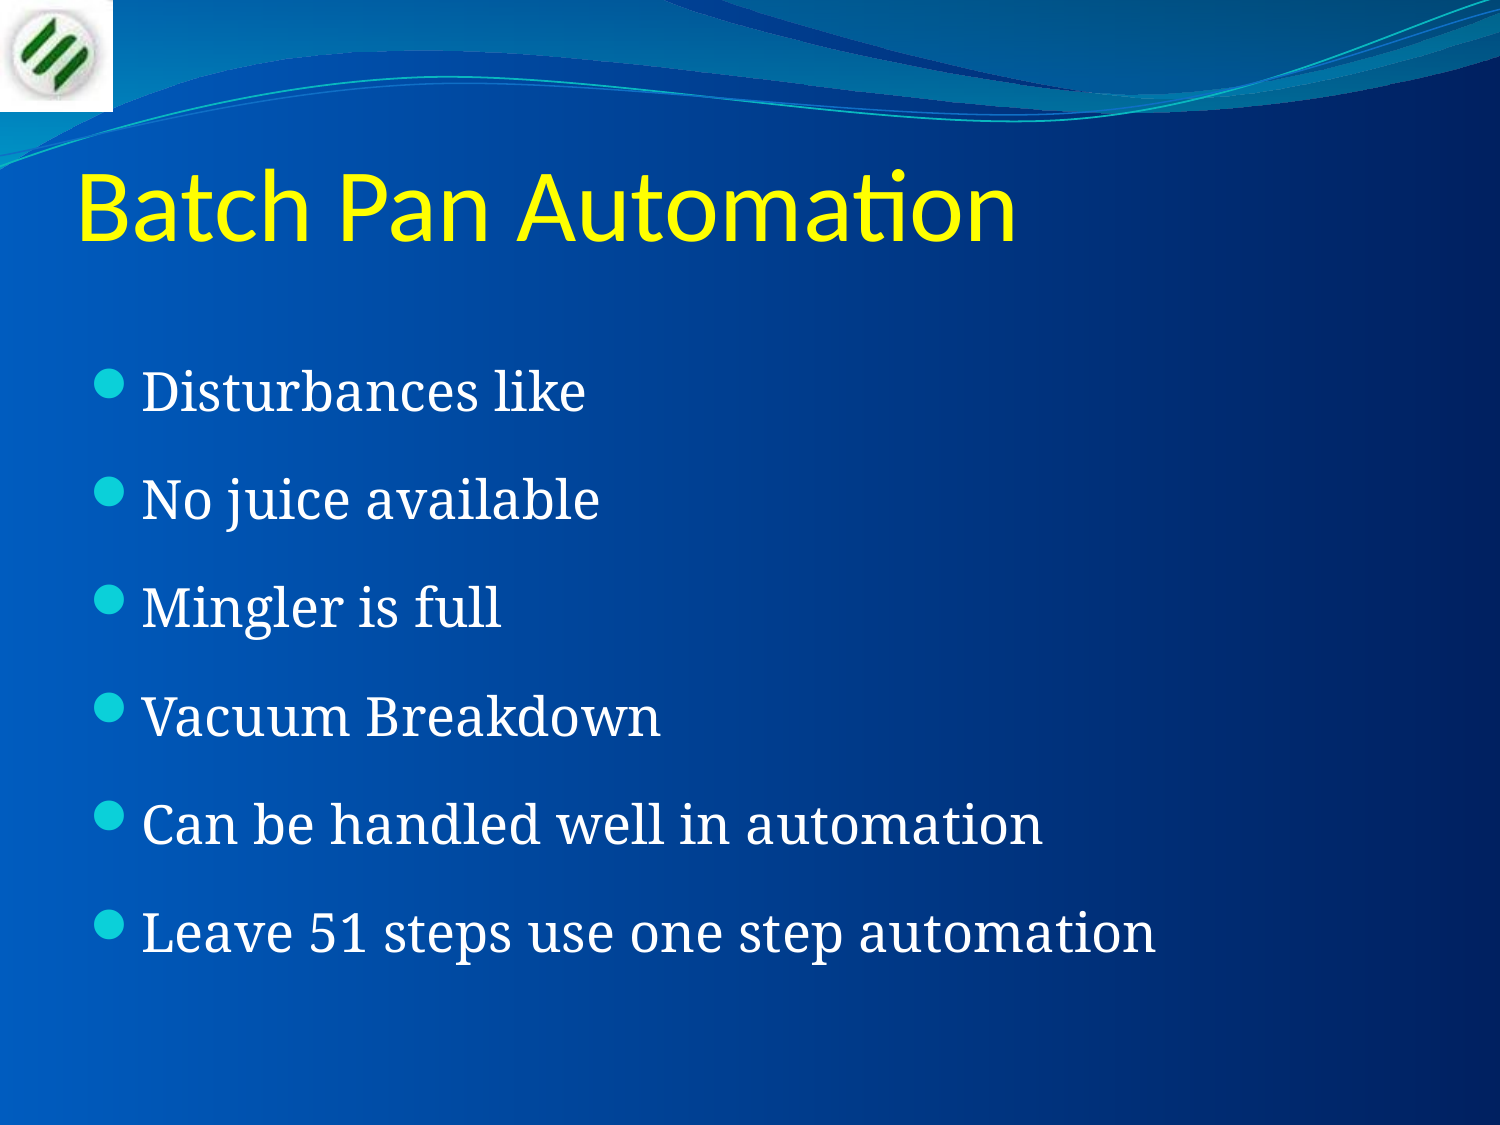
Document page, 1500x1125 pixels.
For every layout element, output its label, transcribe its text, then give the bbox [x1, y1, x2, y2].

title Batch Pan Automation [75, 75, 1425, 263]
picture [0, 0, 113, 112]
list Disturbances like No juice available Mingler is full Vacuum Breakdown Can be handled well in automation Leave 51 steps use one step automation [75, 317, 1425, 1038]
